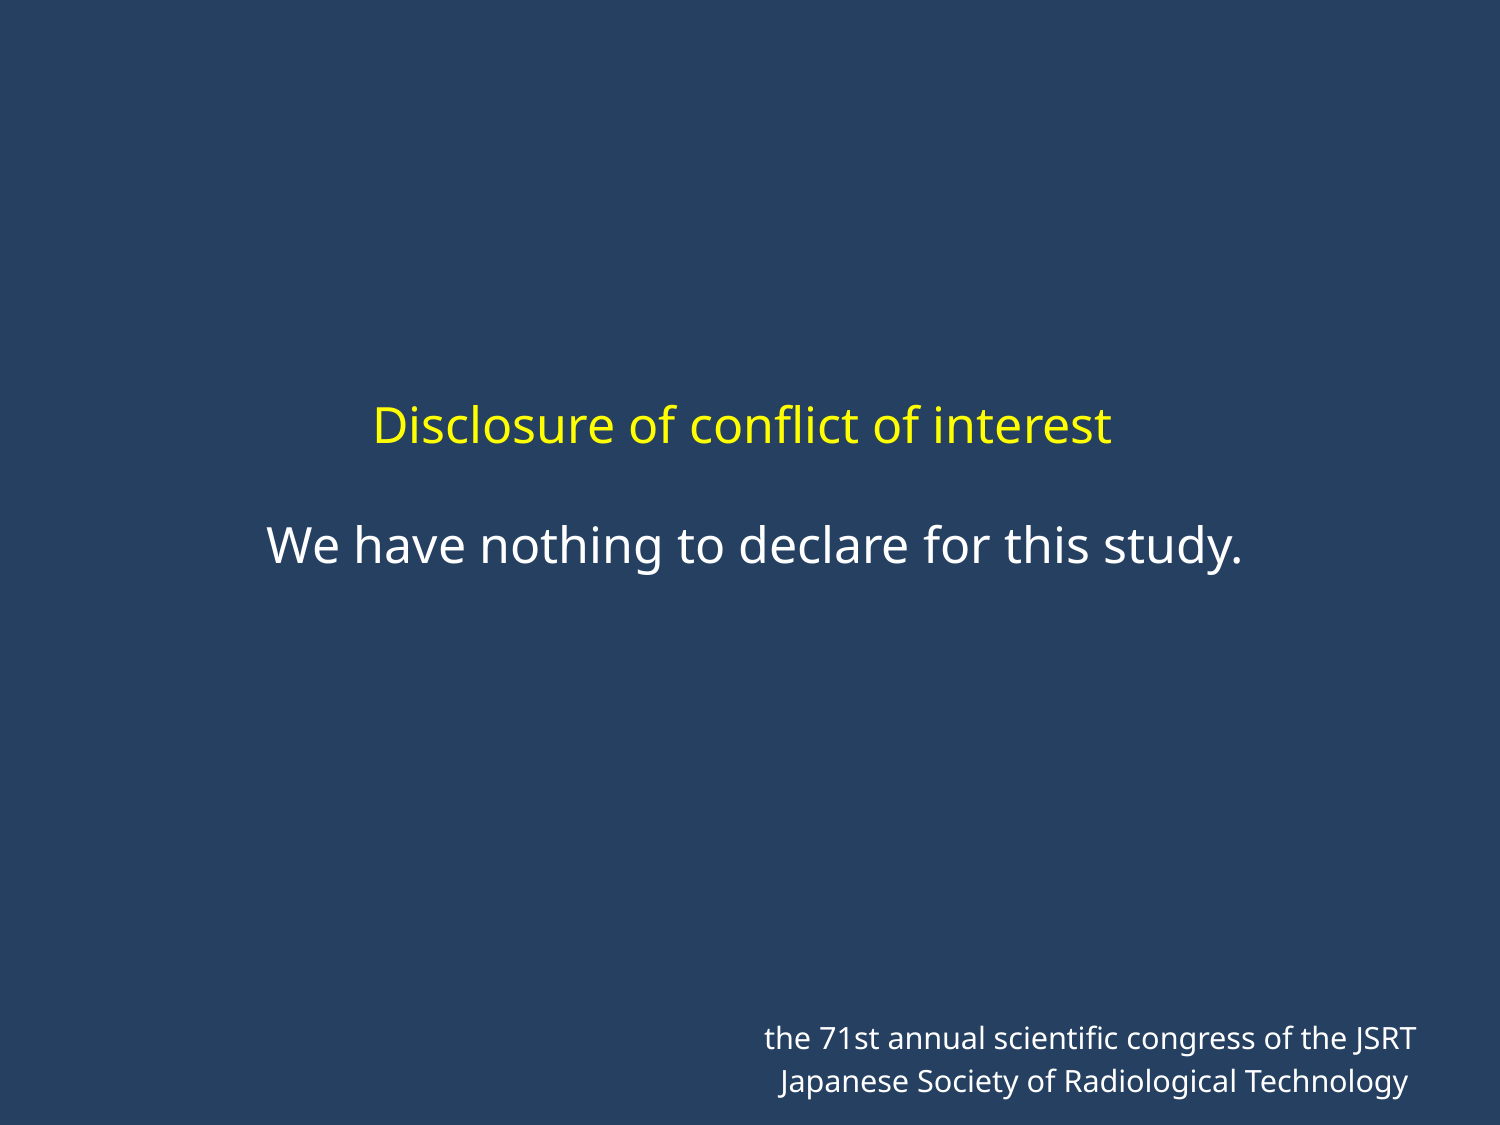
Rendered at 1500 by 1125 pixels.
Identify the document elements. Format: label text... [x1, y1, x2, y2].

title Disclosure of conflict of interest We have nothing to declare for this study. [76, 432, 1435, 674]
subtitle the 71st annual scientific congress of the JSRT Japanese Society of Radiological Technology [693, 1011, 1496, 1106]
